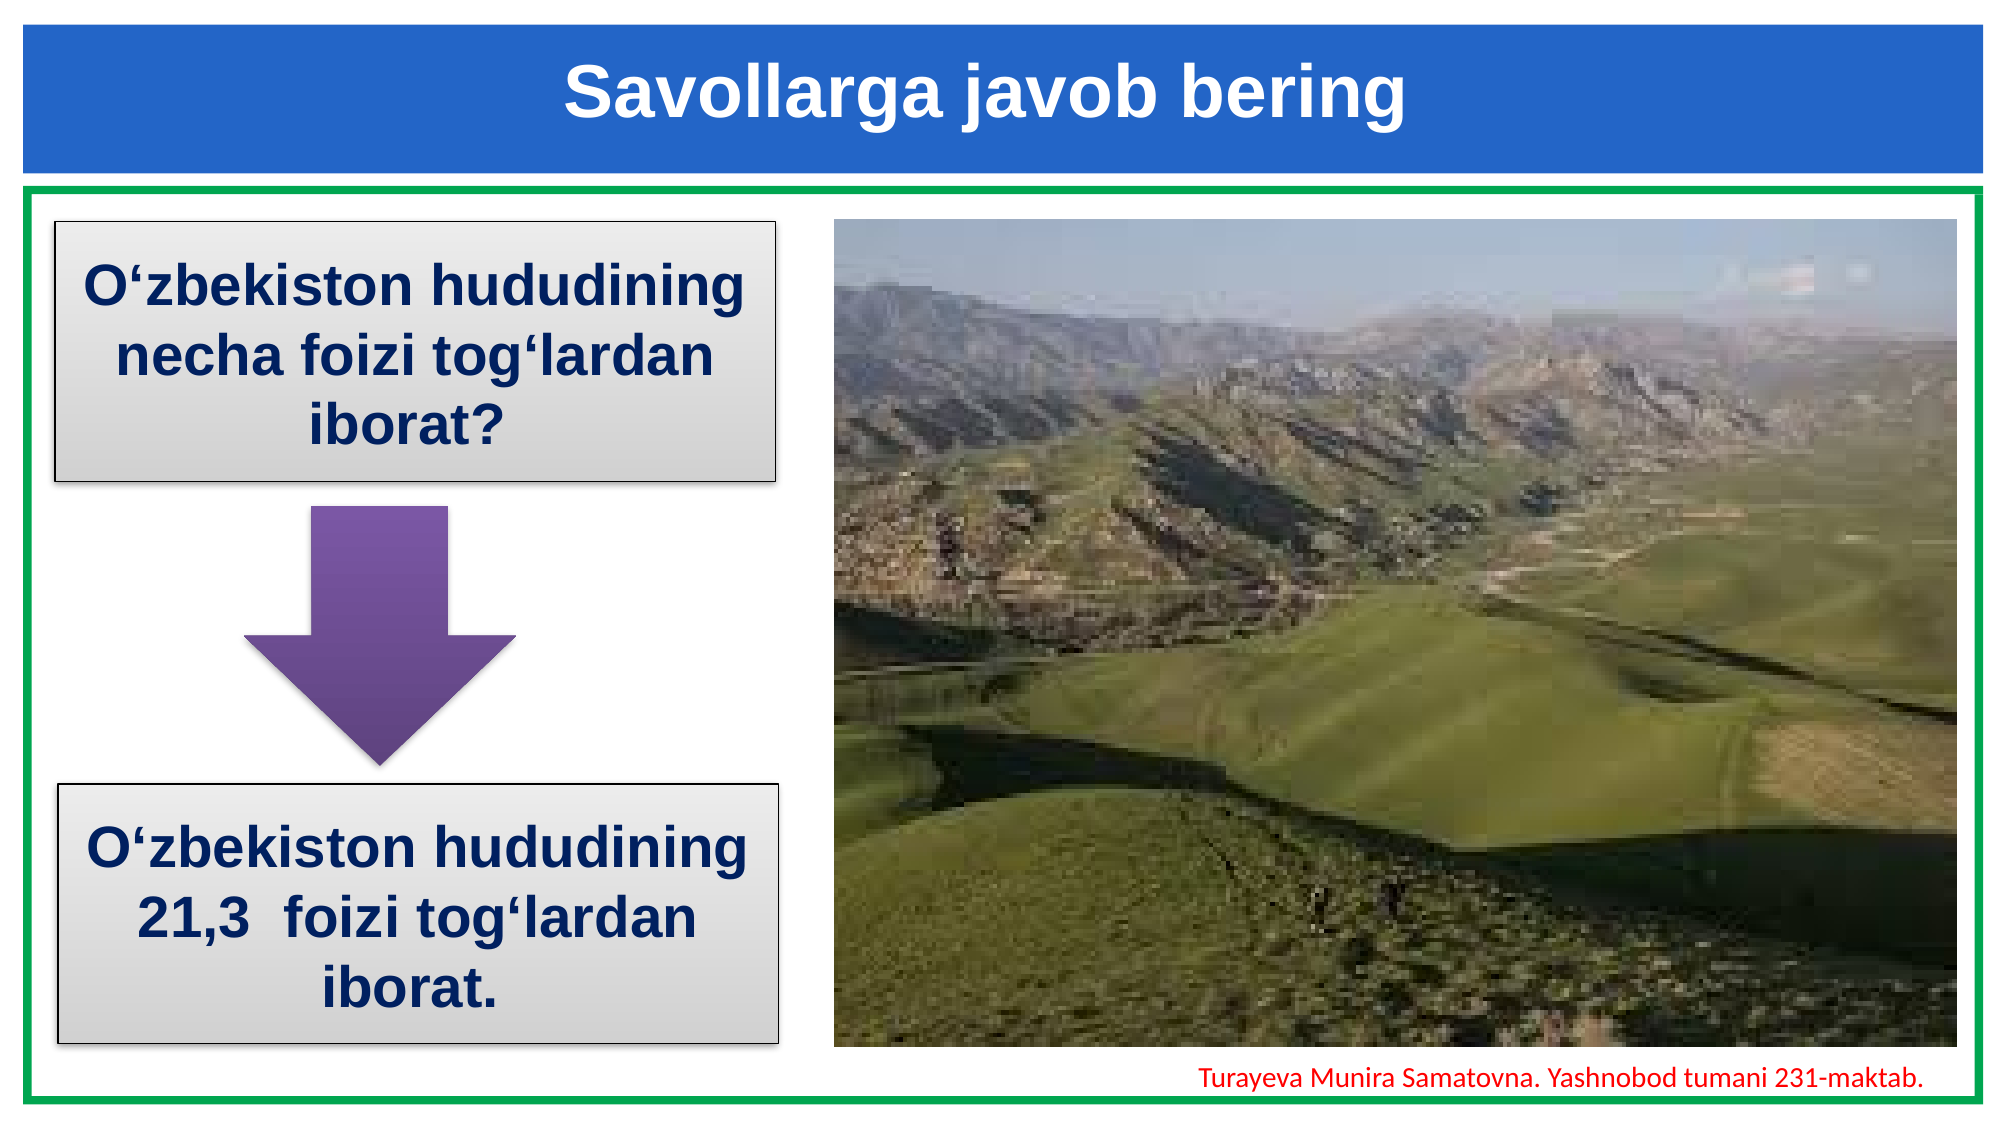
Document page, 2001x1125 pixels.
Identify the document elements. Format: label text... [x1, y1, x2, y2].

footer Turayeva Munira Samatovna. Yashnobod tumani 231-maktab. [1153, 1058, 1970, 1094]
text_box O‘zbekiston hududining 21,3 foizi tog‘lardan iborat. [57, 783, 779, 1044]
text_box Savollarga javob bering [100, 41, 1853, 151]
picture [834, 219, 1957, 1047]
text_box O‘zbekiston hududining necha foizi tog‘lardan iborat? [54, 221, 776, 482]
text_box [244, 506, 516, 766]
